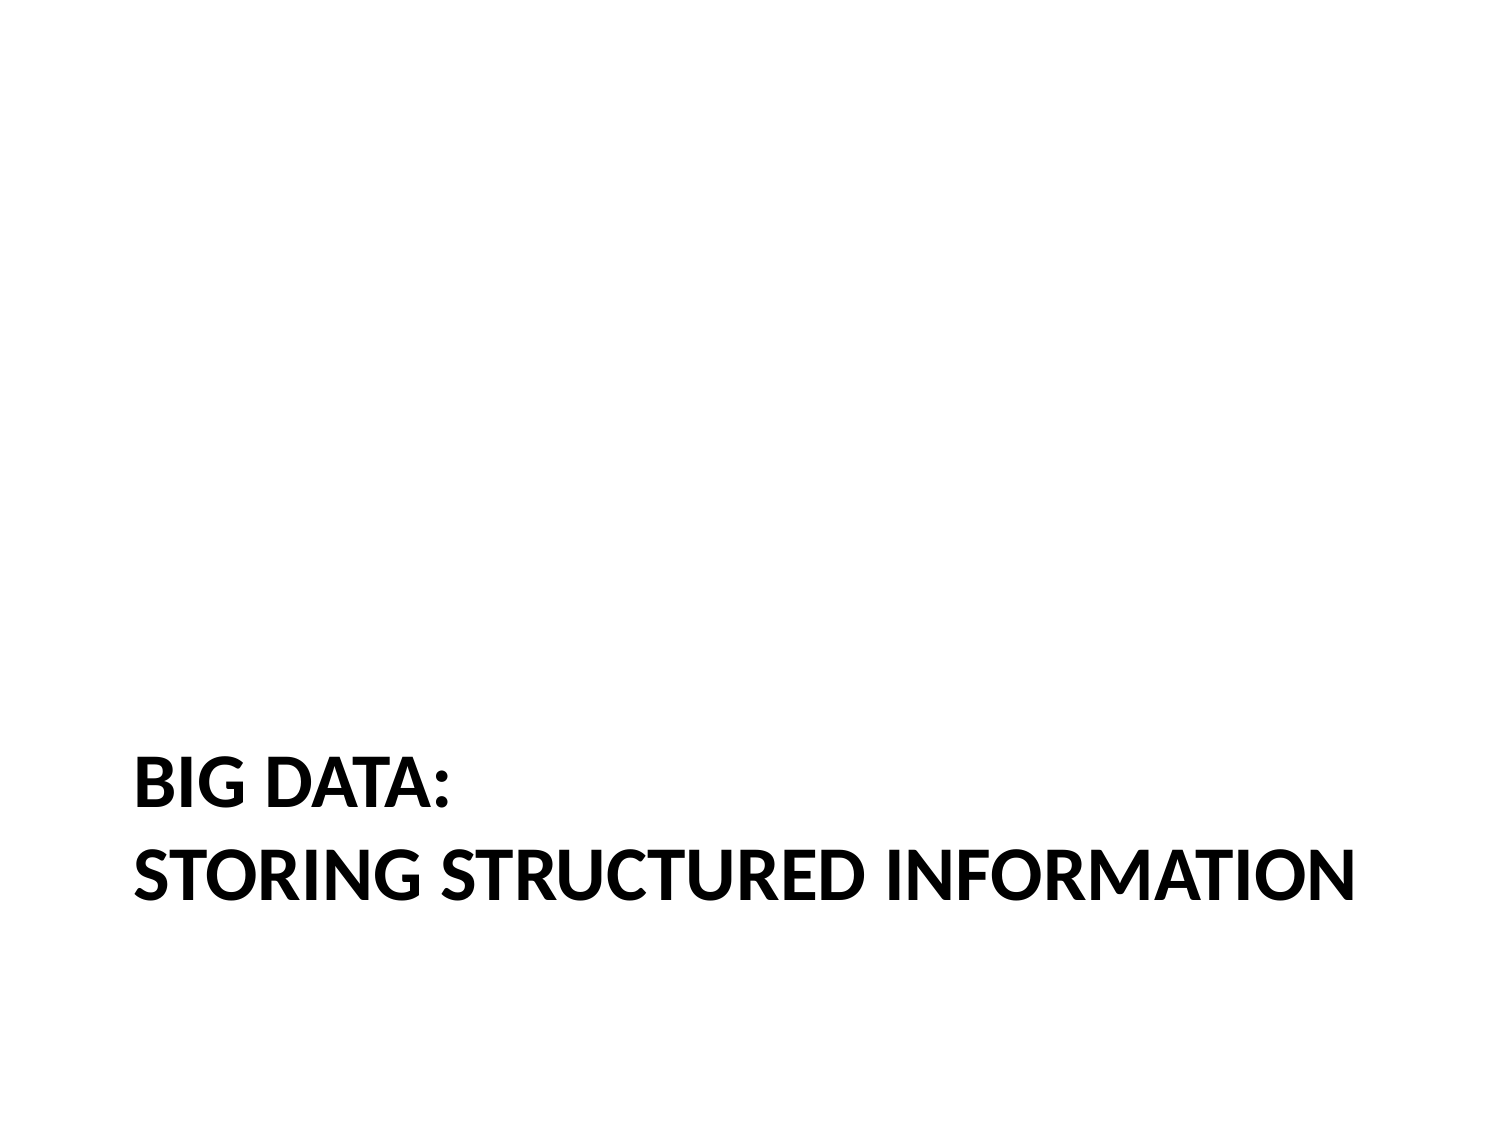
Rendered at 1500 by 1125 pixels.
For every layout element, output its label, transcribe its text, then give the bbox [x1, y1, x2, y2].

title BIG DATA: STORING STRUCTURED INFORMATION [118, 722, 1394, 947]
